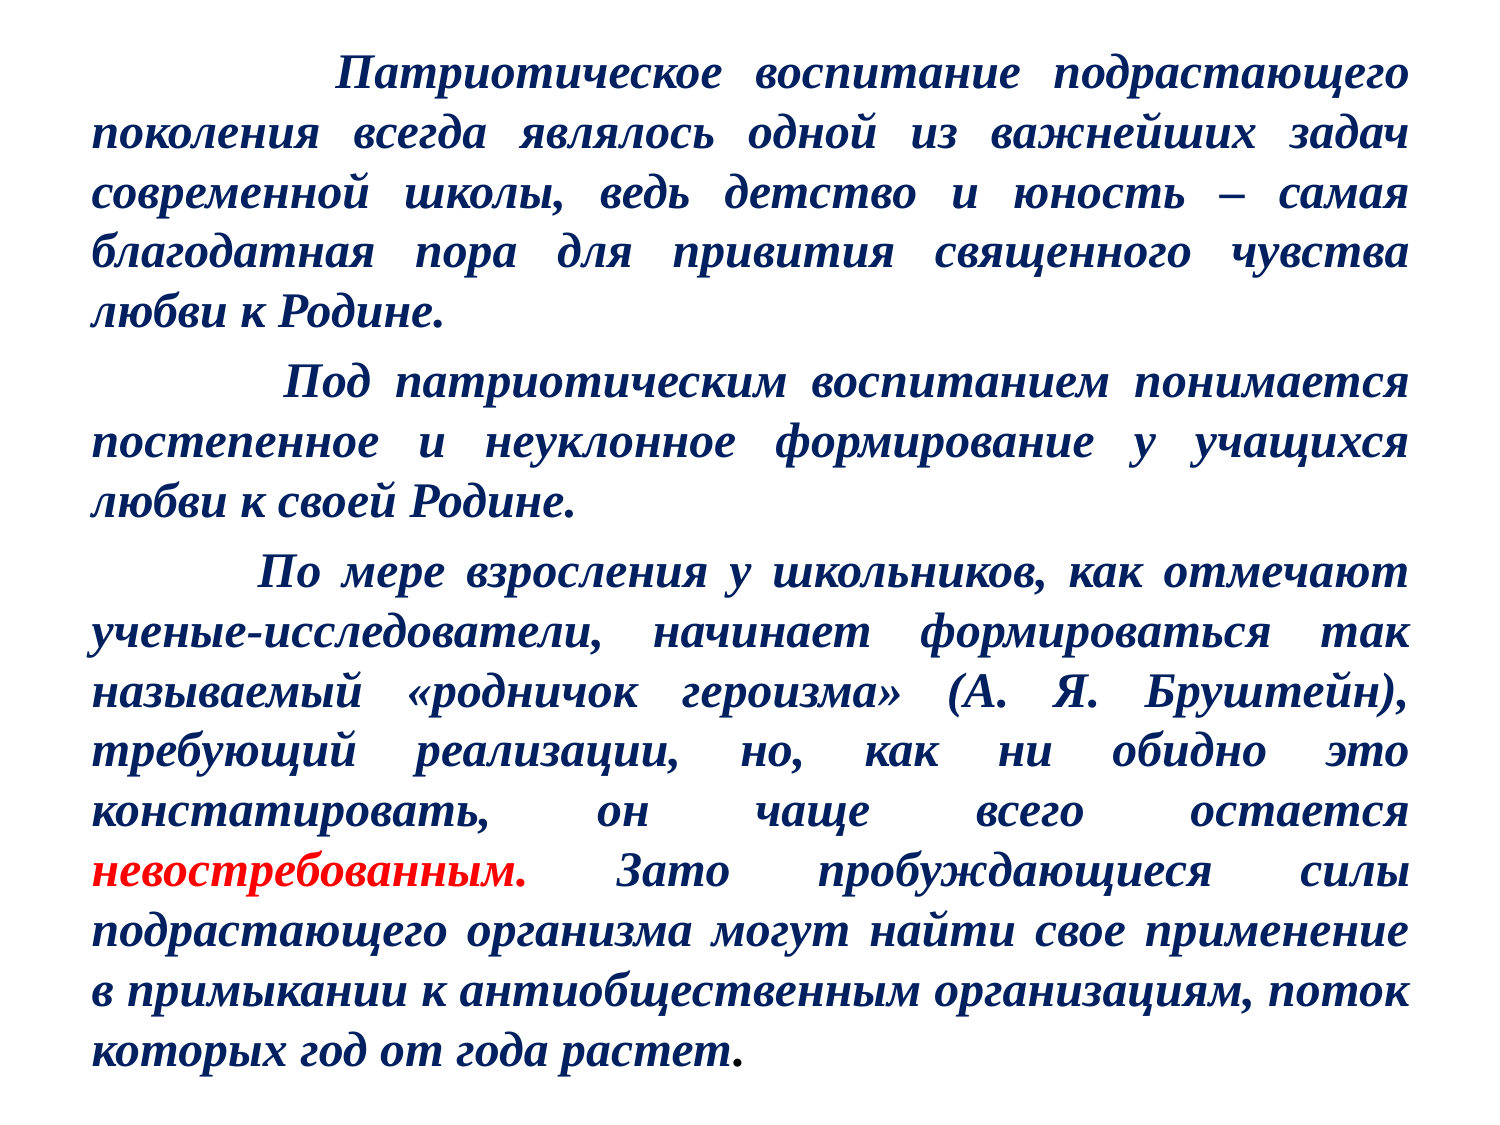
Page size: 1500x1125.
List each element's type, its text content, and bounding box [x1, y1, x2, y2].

list Патриотическое воспитание подрастающего поколения всегда являлось одной из важнейших задач современной школы, ведь детство и юность – самая благодатная пора для привития священного чувства любви к Родине. Под патриотическим воспитанием понимается постепенное и неуклонное формирование у учащихся любви к своей Родине. По мере взросления у школьников, как отмечают ученые-исследователи, начинает формироваться так называемый «родничок героизма» (А. Я. Бруштейн), требующий реализации, но, как ни обидно это констатировать, он чаще всего остается невостребованным. Зато пробуждающиеся силы подрастающего организма могут найти свое применение в примыкании к антиобщественным организациям, поток которых год от года растет. [76, 30, 1427, 1094]
